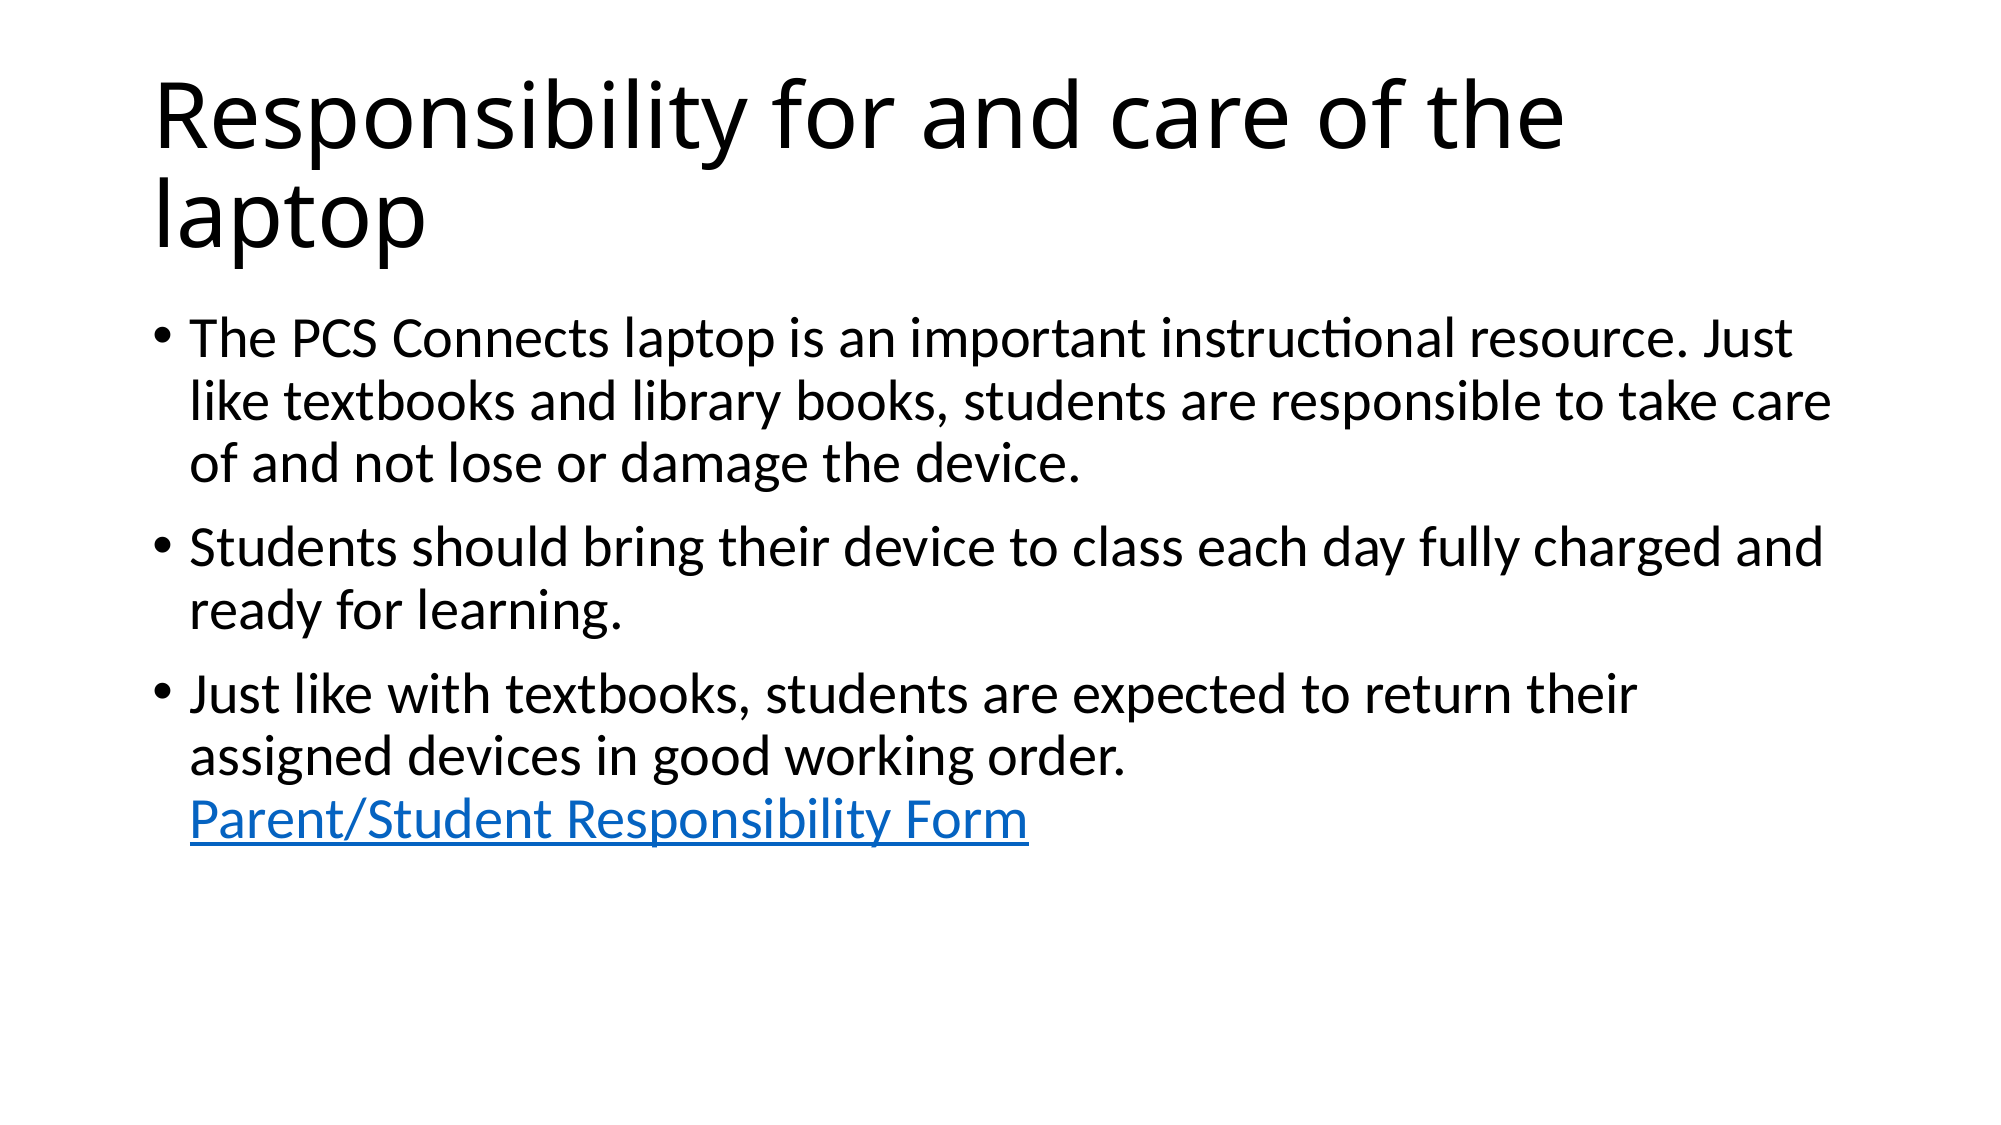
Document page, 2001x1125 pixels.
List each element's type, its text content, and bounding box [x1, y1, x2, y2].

list The PCS Connects laptop is an important instructional resource. Just like textbooks and library books, students are responsible to take care of and not lose or damage the device. Students should bring their device to class each day fully charged and ready for learning. Just like with textbooks, students are expected to return their assigned devices in good working order. Parent/Student Responsibility Form [137, 299, 1863, 1014]
title Responsibility for and care of the laptop [137, 59, 1863, 278]
